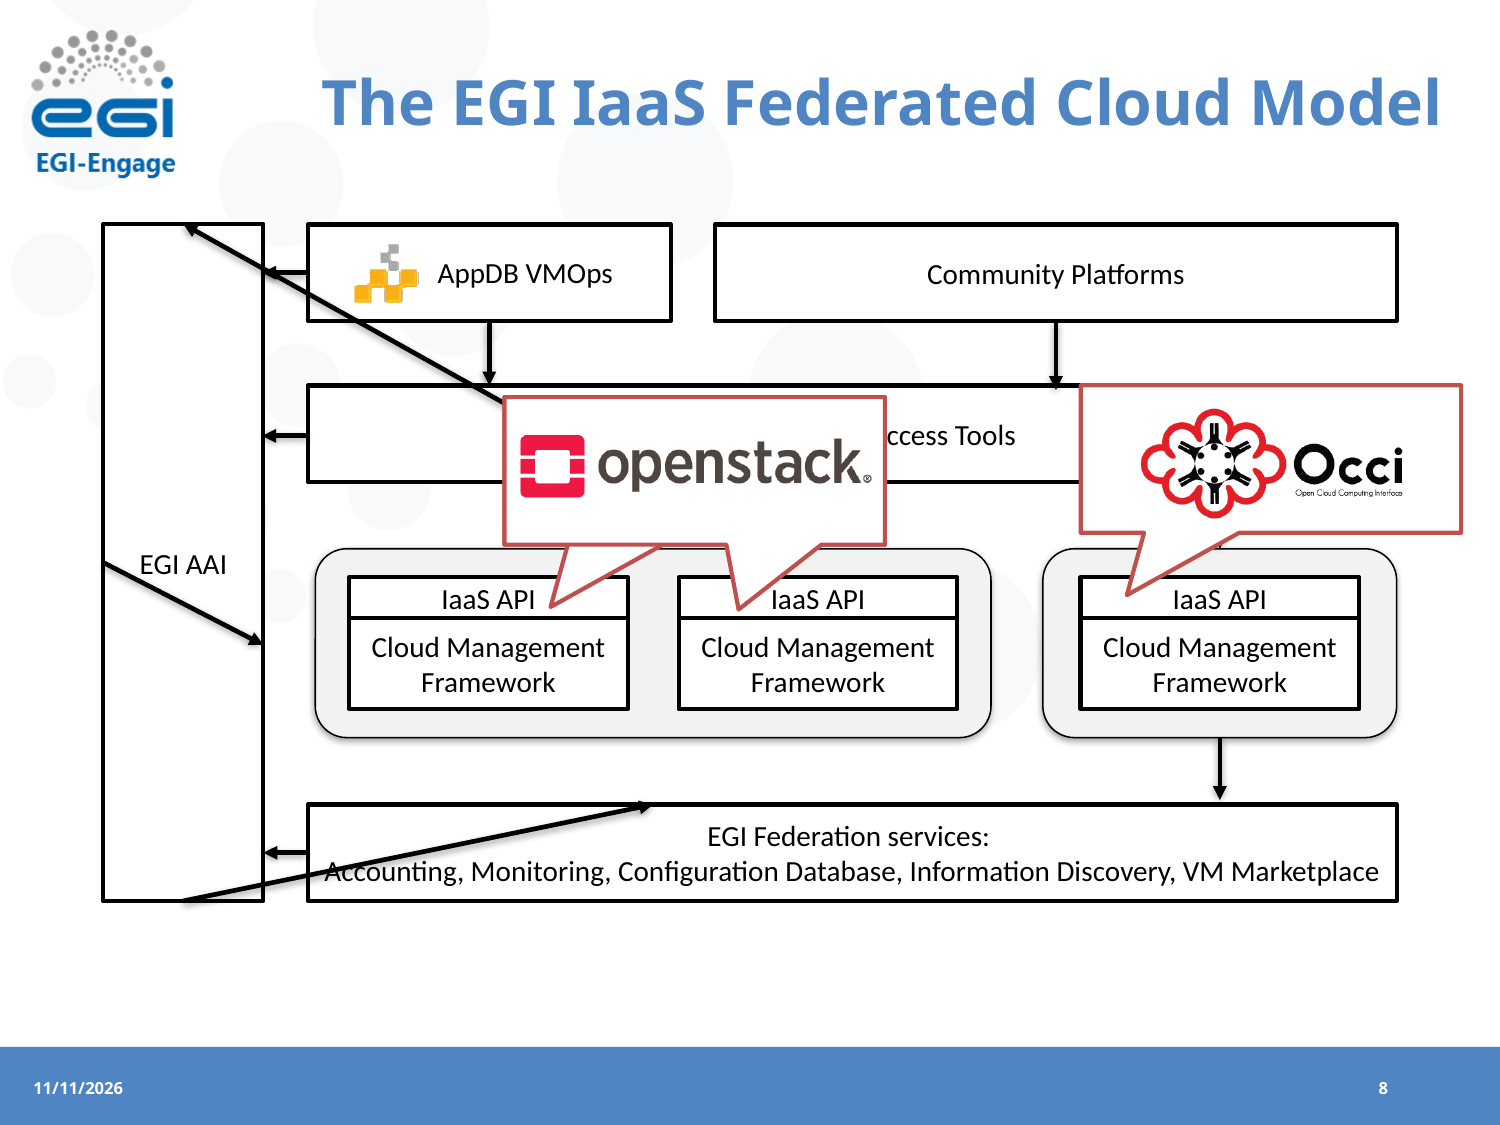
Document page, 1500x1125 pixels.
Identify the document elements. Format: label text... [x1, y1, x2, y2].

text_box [102, 223, 1397, 902]
title The EGI IaaS Federated Cloud Model [253, 30, 1459, 171]
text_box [504, 396, 886, 545]
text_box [1080, 385, 1462, 534]
picture [3, 0, 1076, 772]
